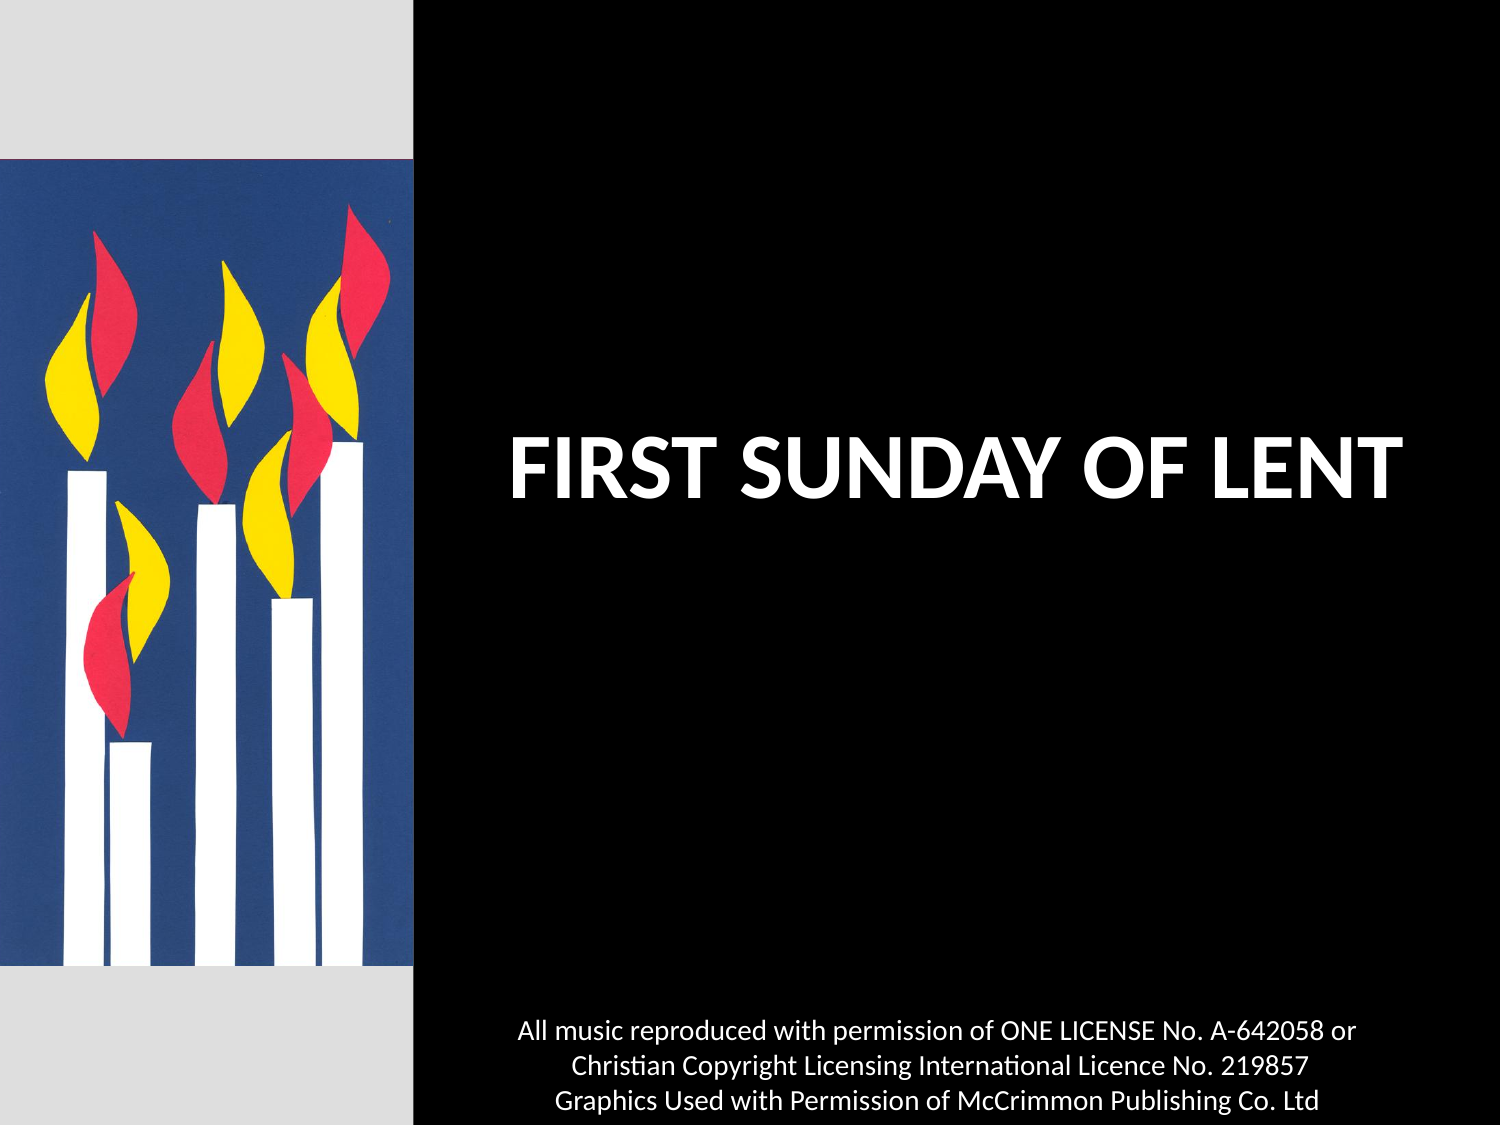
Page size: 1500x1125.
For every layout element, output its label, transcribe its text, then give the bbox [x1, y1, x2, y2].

picture [0, 159, 414, 966]
text_box All music reproduced with permission of ONE LICENSE No. A-642058 or Christian Copyright Licensing International Licence No. 219857 Graphics Used with Permission of McCrimmon Publishing Co. Ltd [374, 1003, 1500, 1124]
text_box first Sunday of lent [490, 397, 1424, 525]
